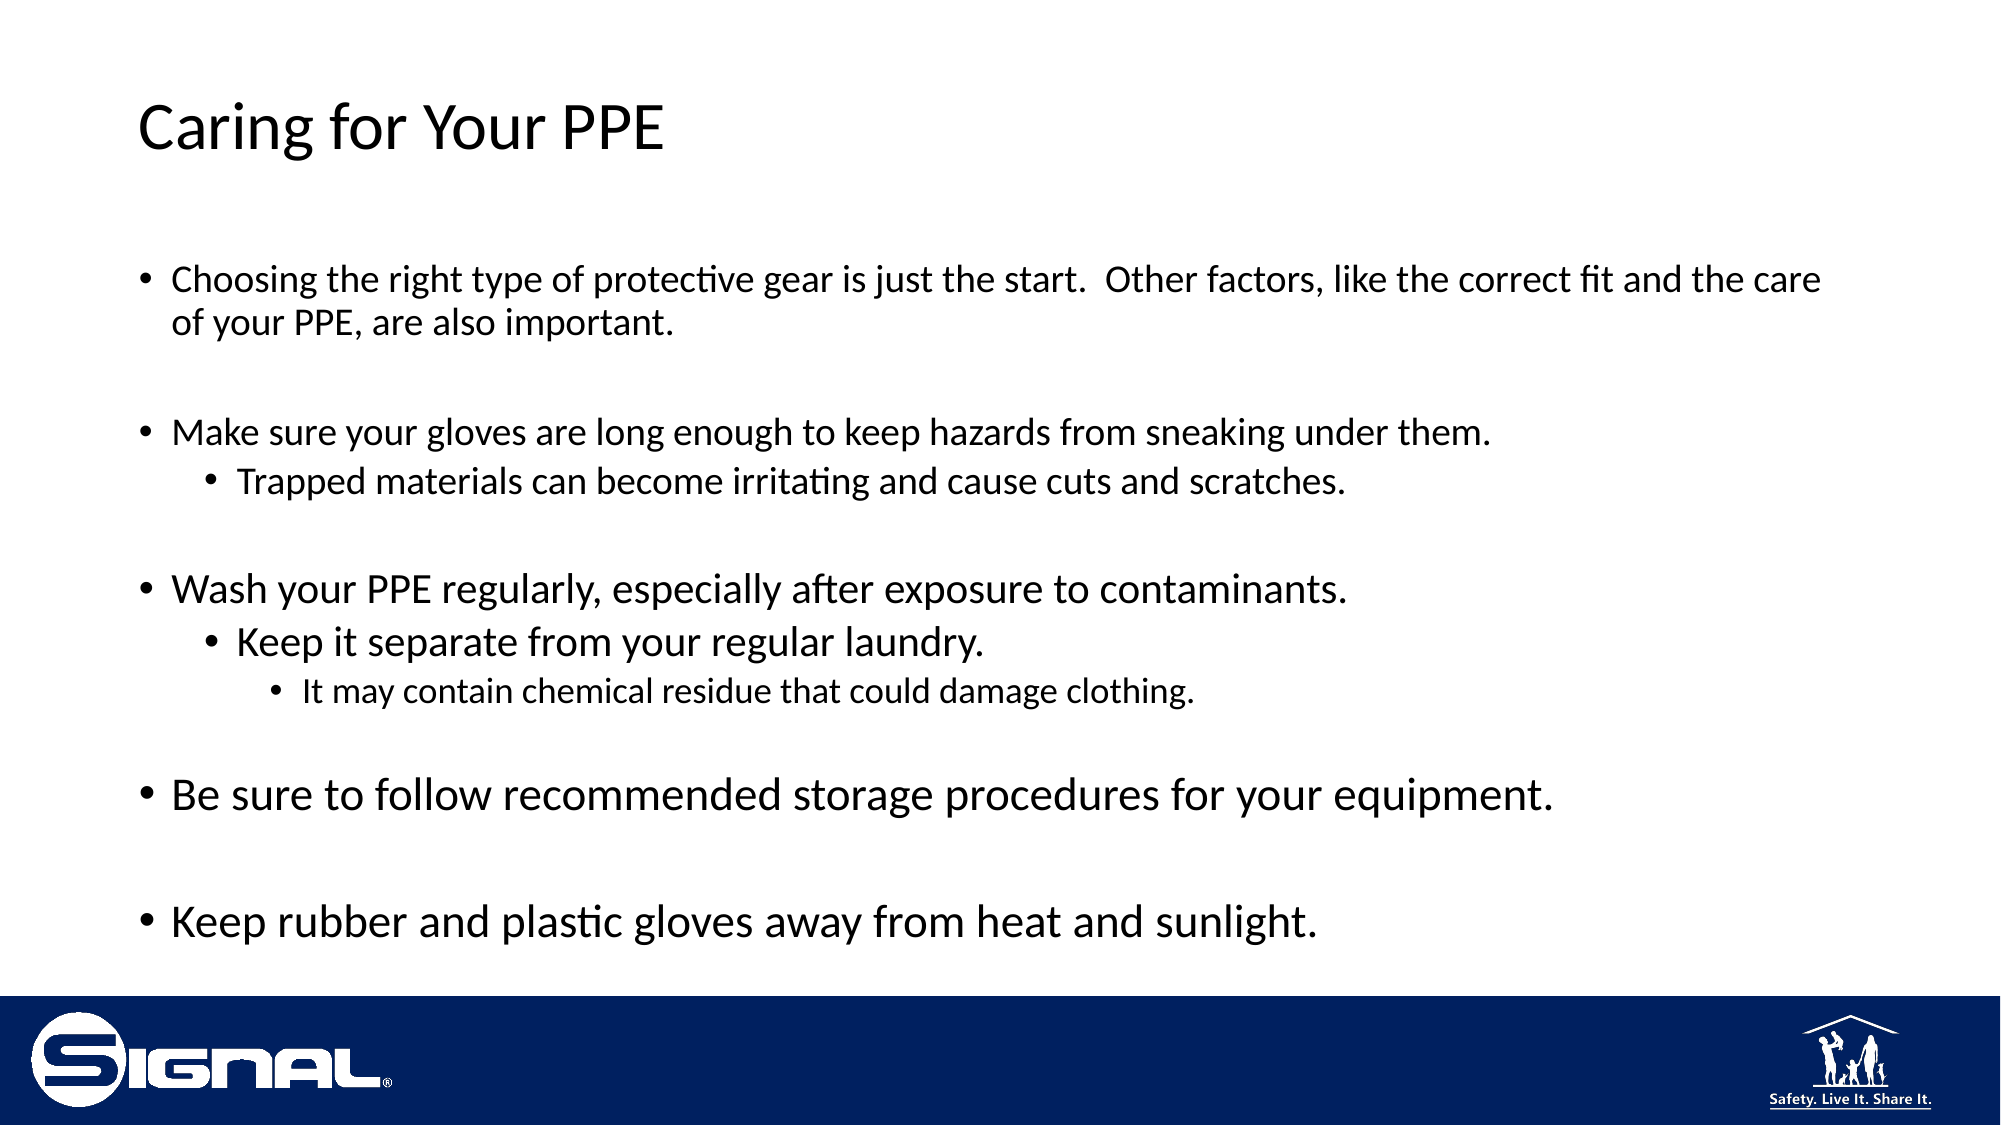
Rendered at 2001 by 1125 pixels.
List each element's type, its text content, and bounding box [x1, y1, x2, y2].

picture [31, 1011, 392, 1107]
title Caring for Your PPE [123, 48, 1849, 206]
picture [1765, 1011, 1933, 1114]
list Choosing the right type of protective gear is just the start. Other factors, like the correct fit and the care of your PPE, are also important. Make sure your gloves are long enough to keep hazards from sneaking under them. Trapped materials can become irritating and cause cuts and scratches. Wash your PPE regularly, especially after exposure to contaminants. Keep it separate from your regular laundry. It may contain chemical residue that could damage clothing. Be sure to follow recommended storage procedures for your equipment. Keep rubber and plastic gloves away from heat and sunlight. [123, 251, 1849, 966]
